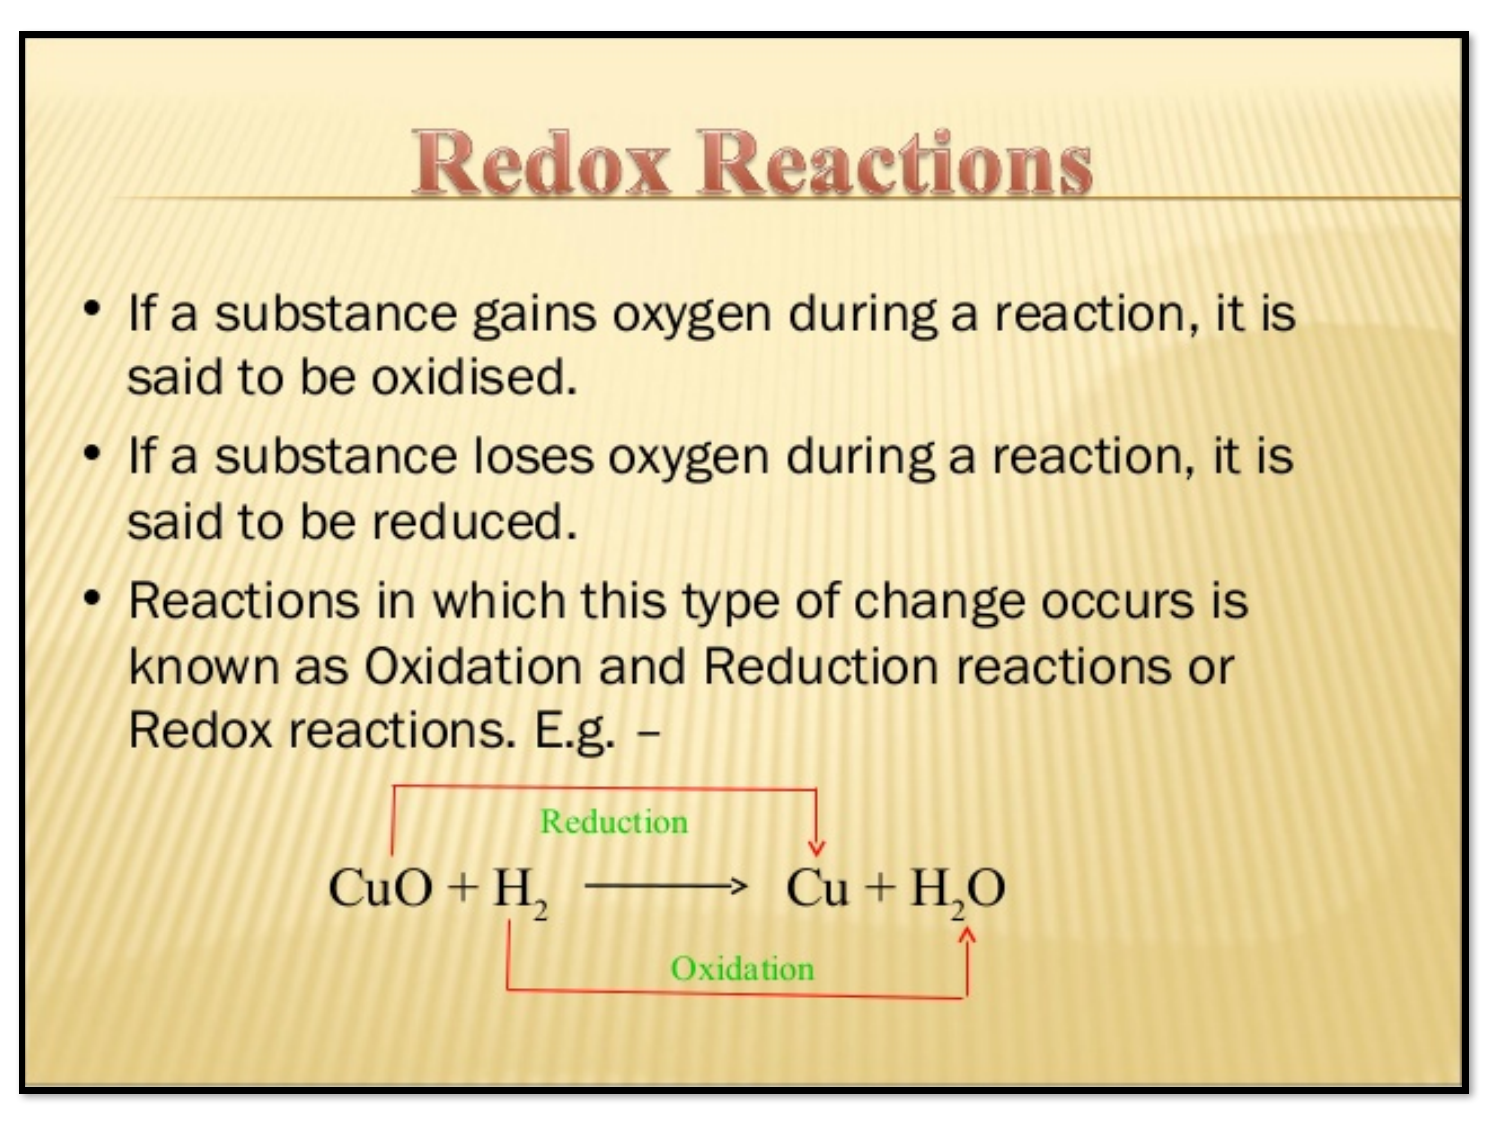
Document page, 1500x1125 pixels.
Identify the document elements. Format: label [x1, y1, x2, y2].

picture [24, 37, 1463, 1088]
